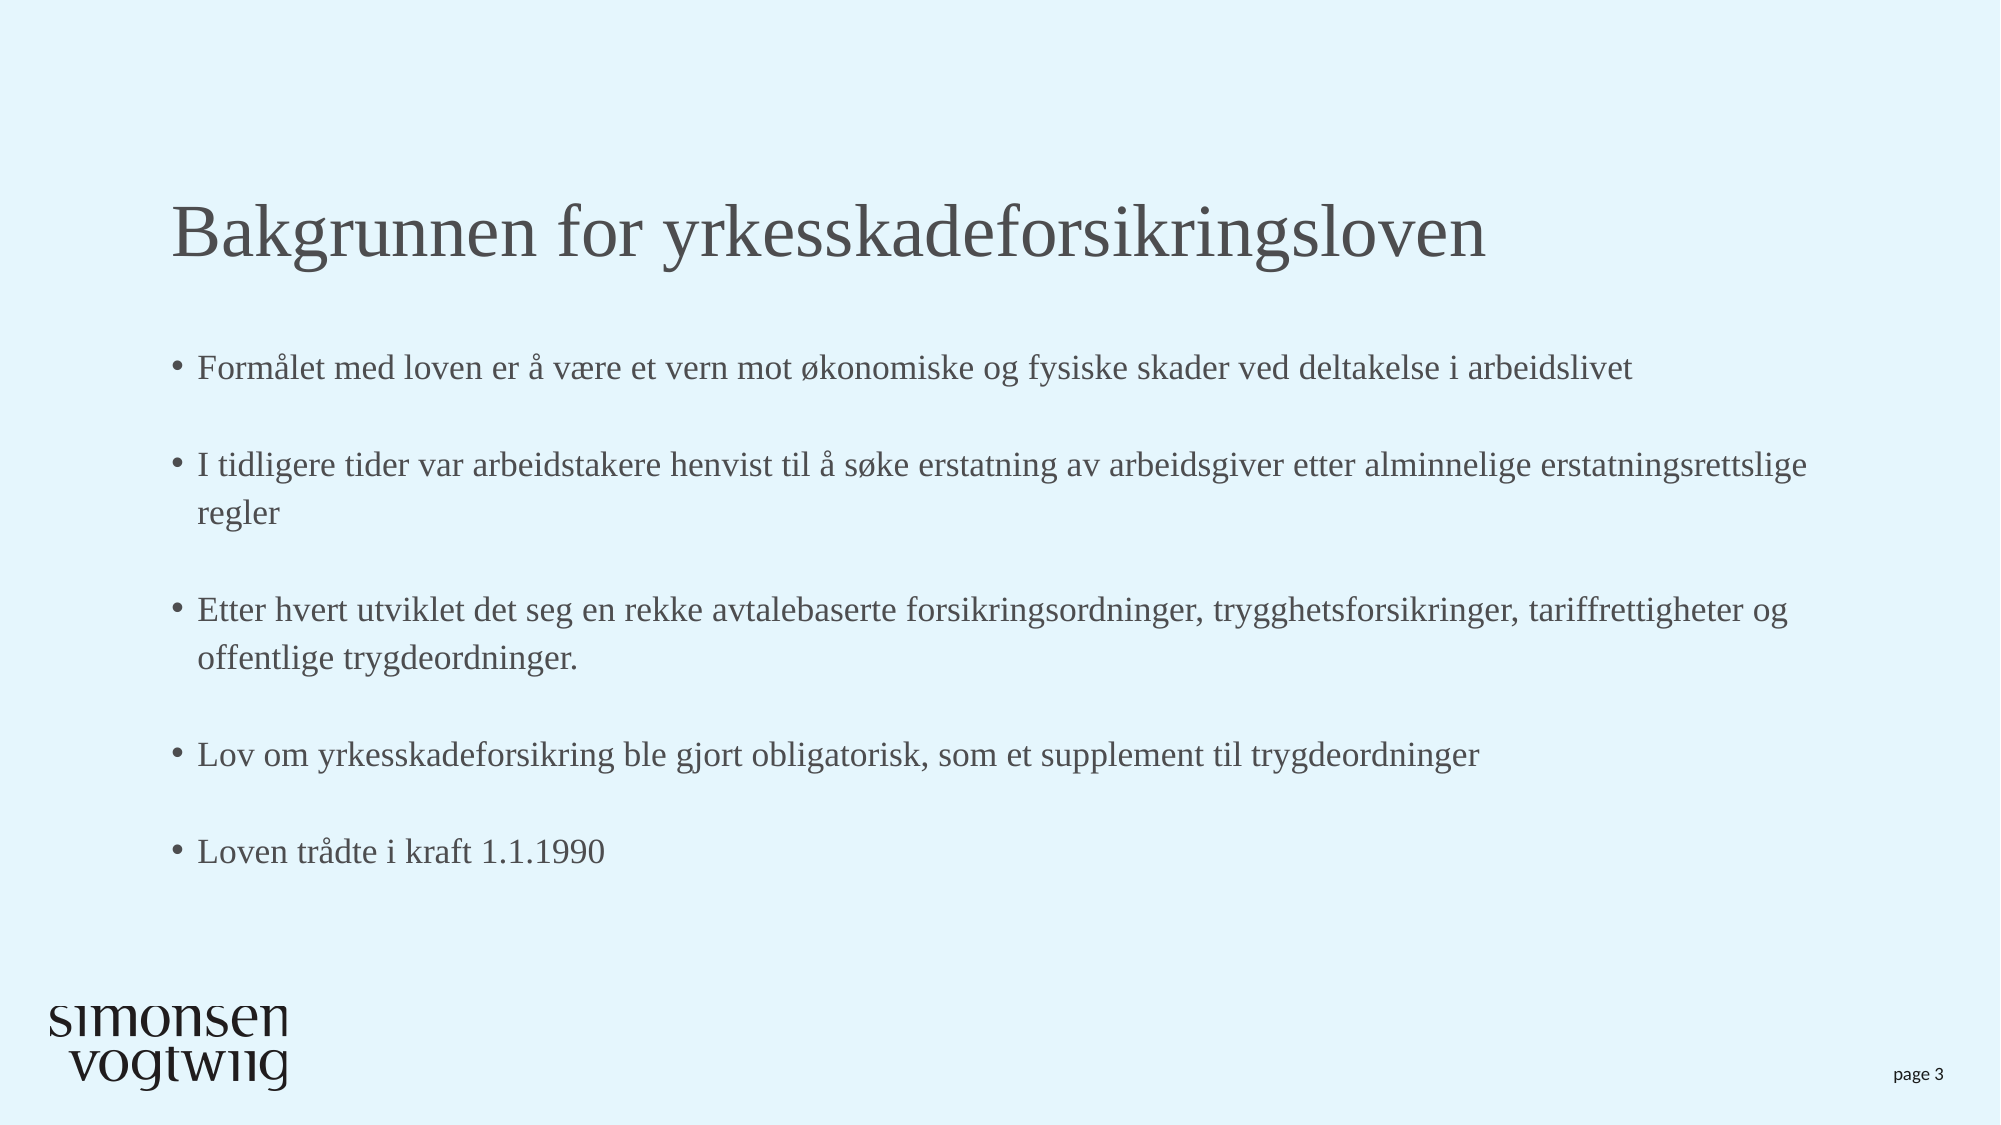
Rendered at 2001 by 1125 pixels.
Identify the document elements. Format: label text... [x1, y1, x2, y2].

slide_number page 3 [1686, 1042, 1959, 1103]
list Formålet med loven er å være et vern mot økonomiske og fysiske skader ved deltakelse i arbeidslivet I tidligere tider var arbeidstakere henvist til å søke erstatning av arbeidsgiver etter alminnelige erstatningsrettslige regler Etter hvert utviklet det seg en rekke avtalebaserte forsikringsordninger, trygghetsforsikringer, tariffrettigheter og offentlige trygdeordninger. Lov om yrkesskadeforsikring ble gjort obligatorisk, som et supplement til trygdeordninger Loven trådte i kraft 1.1.1990 [171, 295, 1849, 957]
title Bakgrunnen for yrkesskadeforsikringsloven [171, 52, 1849, 280]
